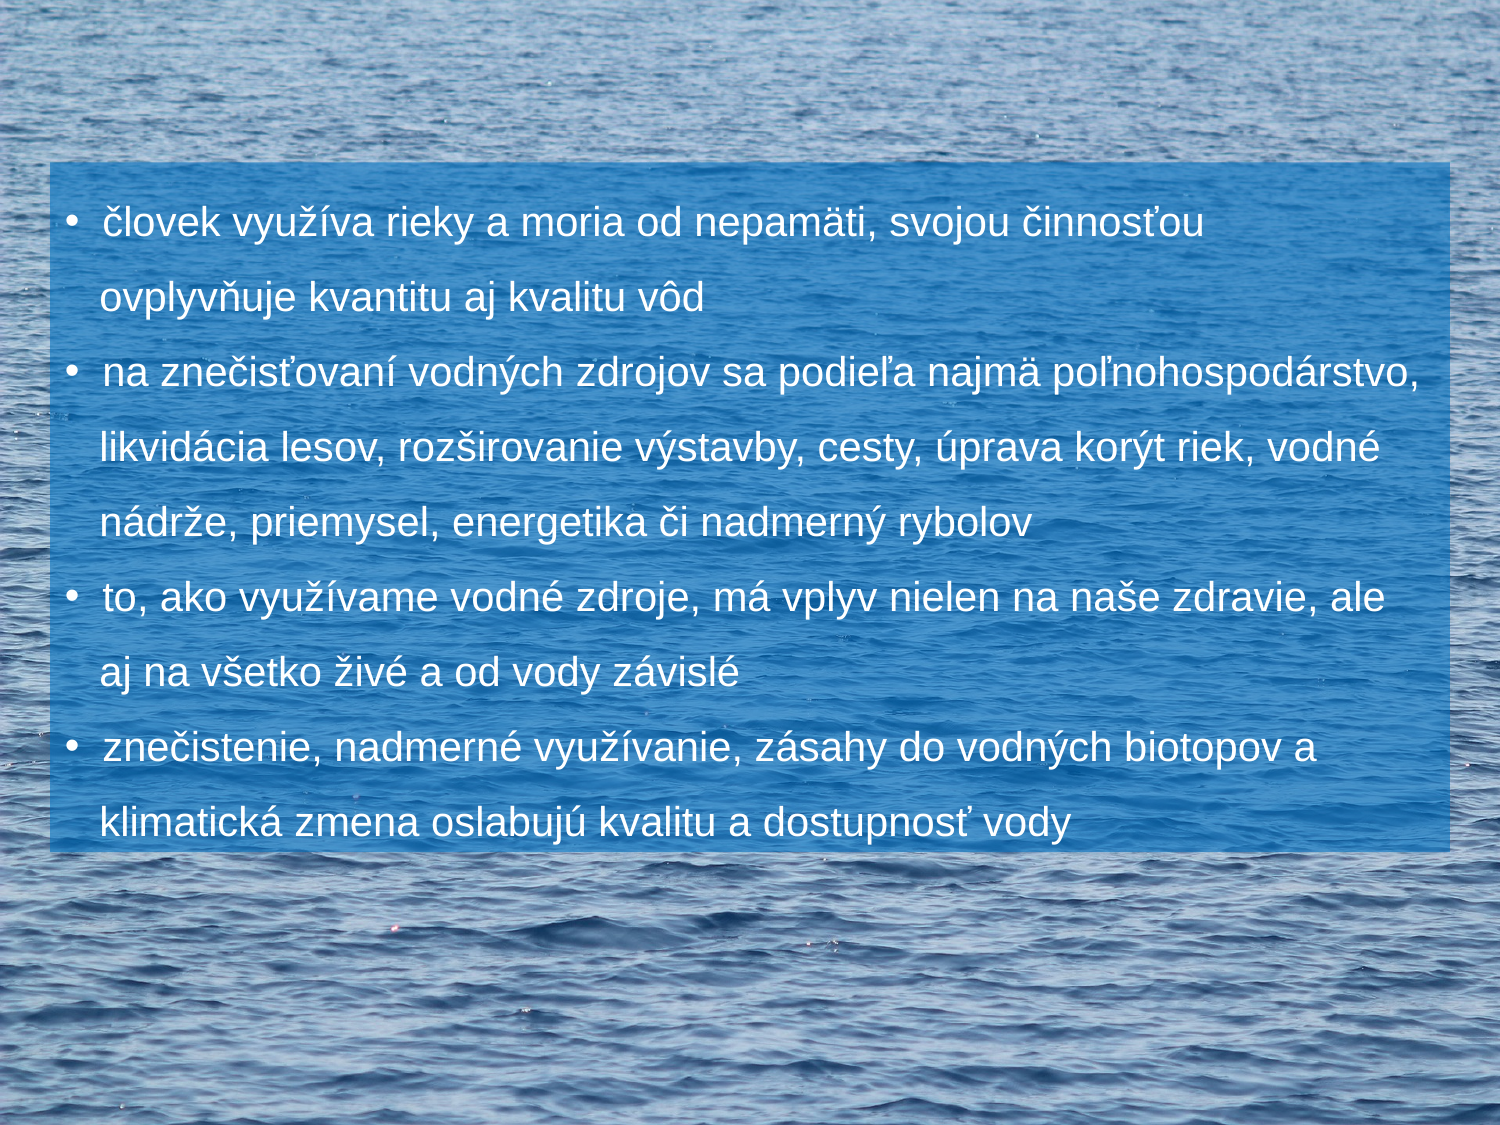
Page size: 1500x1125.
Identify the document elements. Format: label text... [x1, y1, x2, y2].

picture [0, 0, 1500, 1125]
text_box človek využíva rieky a moria od nepamäti, svojou činnosťou ovplyvňuje kvantitu aj kvalitu vôd na znečisťovaní vodných zdrojov sa podieľa najmä poľnohospodárstvo, likvidácia lesov, rozširovanie výstavby, cesty, úprava korýt riek, vodné nádrže, priemysel, energetika či nadmerný rybolov to, ako využívame vodné zdroje, má vplyv nielen na naše zdravie, ale aj na všetko živé a od vody závislé znečistenie, nadmerné využívanie, zásahy do vodných biotopov a klimatická zmena oslabujú kvalitu a dostupnosť vody [50, 162, 1450, 853]
